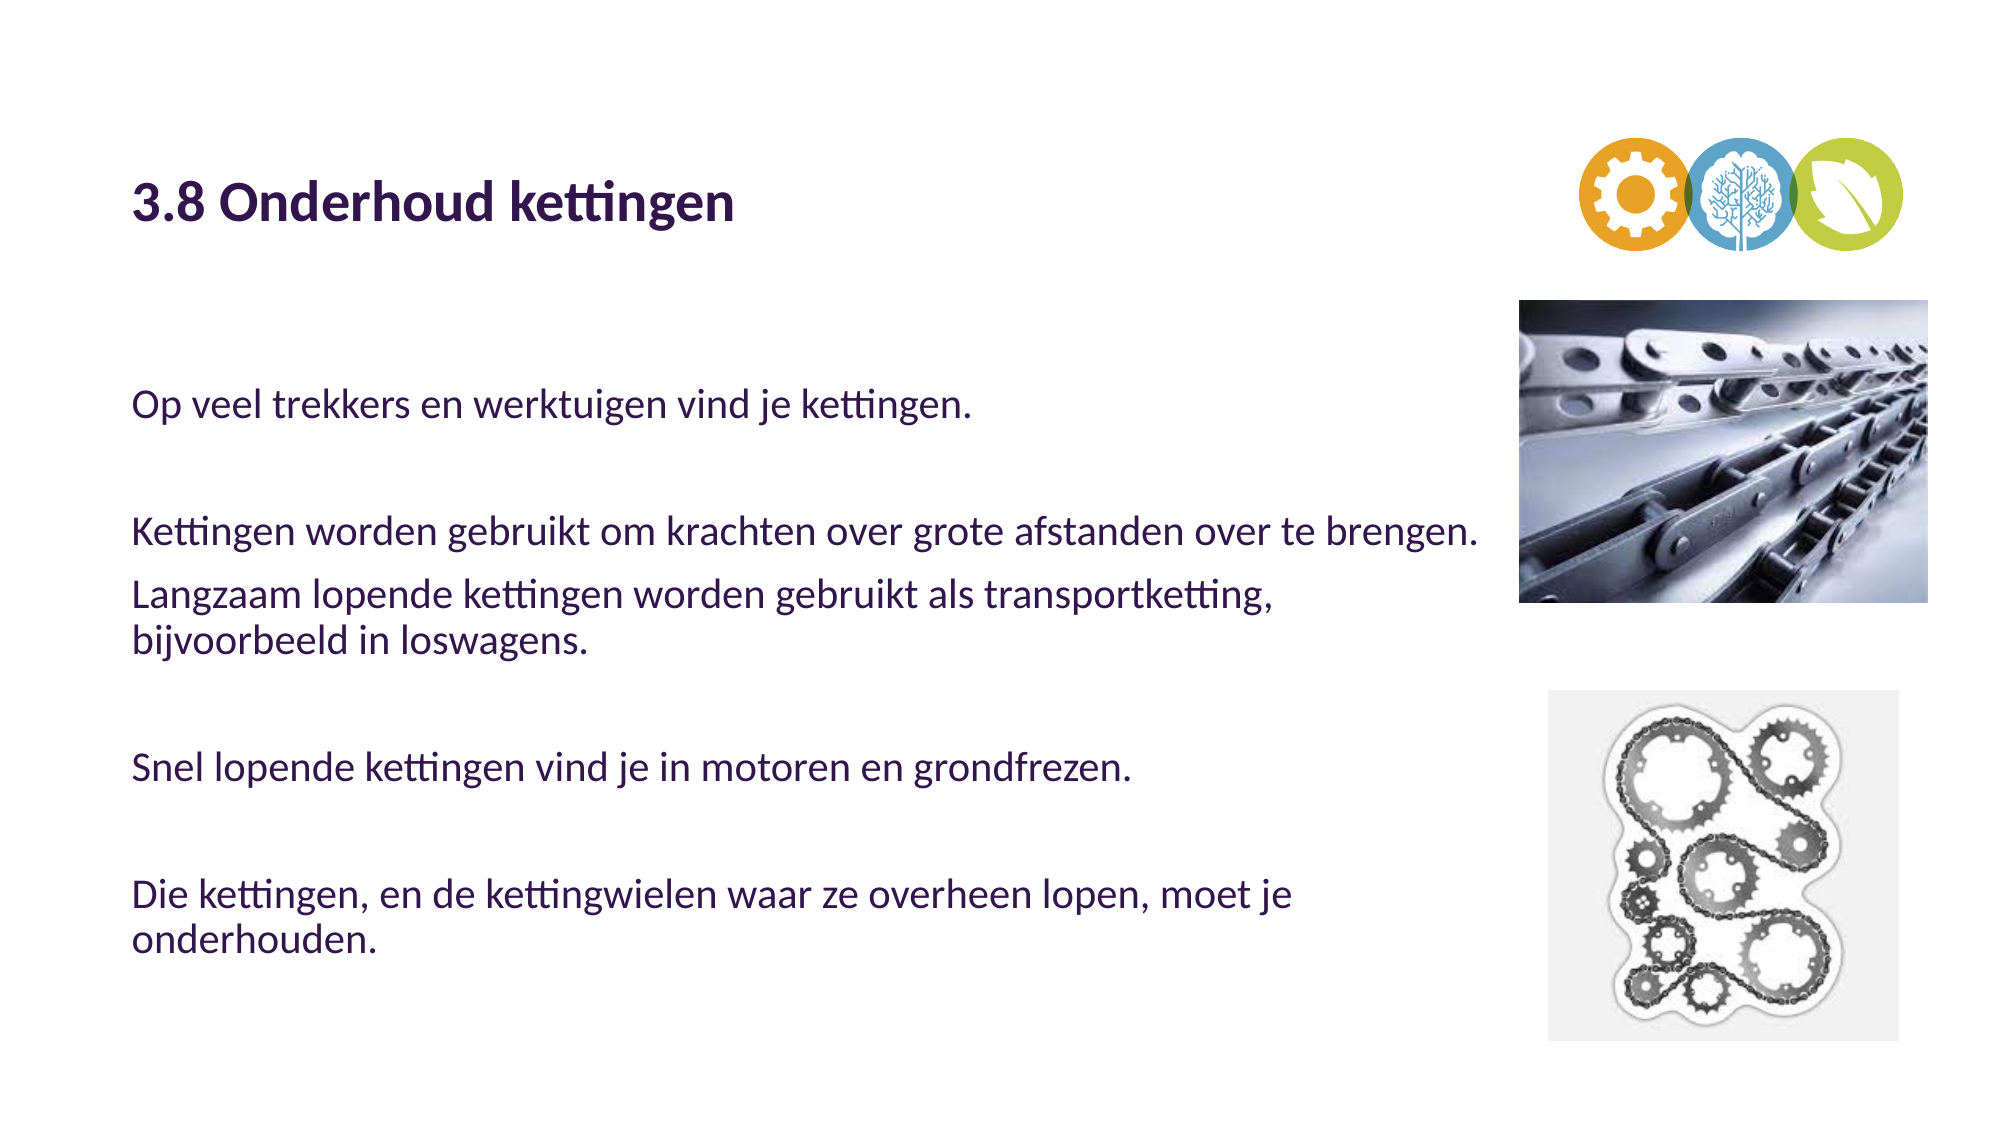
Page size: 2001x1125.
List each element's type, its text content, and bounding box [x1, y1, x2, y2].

picture [1517, 93, 1920, 296]
picture [1548, 690, 1899, 1041]
title 3.8 Onderhoud kettingen [131, 176, 1352, 426]
subtitle Op veel trekkers en werktuigen vind je kettingen. Kettingen worden gebruikt om krachten over grote afstanden over te brengen. Langzaam lopende kettingen worden gebruikt als transportketting, bijvoorbeeld in loswagens. Snel lopende kettingen vind je in motoren en grondfrezen. Die kettingen, en de kettingwielen waar ze overheen lopen, moet je onderhouden. [131, 381, 1481, 1001]
picture [1519, 300, 1928, 603]
